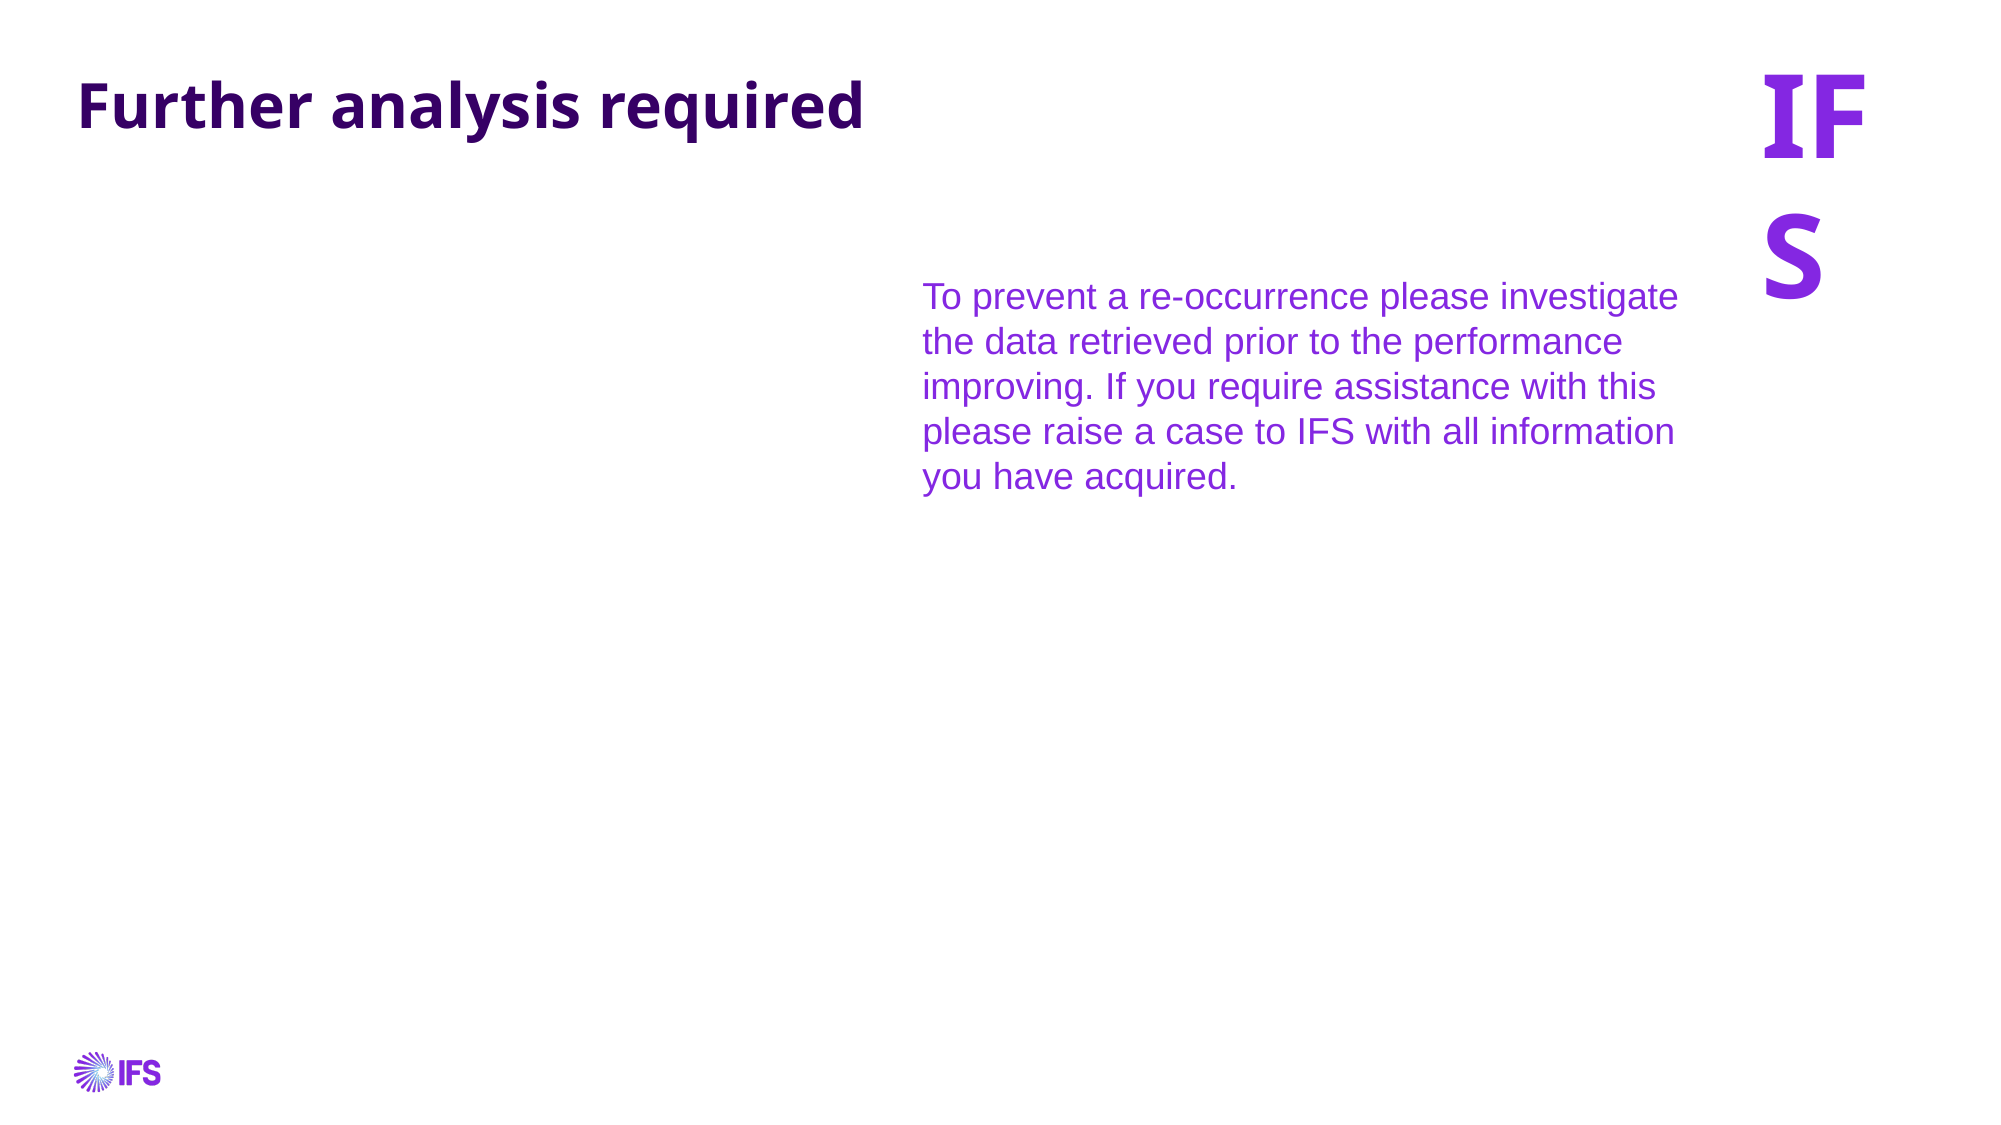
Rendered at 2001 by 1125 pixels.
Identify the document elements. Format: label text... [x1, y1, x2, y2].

text_box To prevent a re-occurrence please investigate the data retrieved prior to the performance improving. If you require assistance with this please raise a case to IFS with all information you have acquired. [922, 271, 1682, 1036]
picture [73, 1051, 161, 1093]
text_box IFS [1761, 41, 1924, 167]
title Further analysis required [76, 66, 1761, 142]
